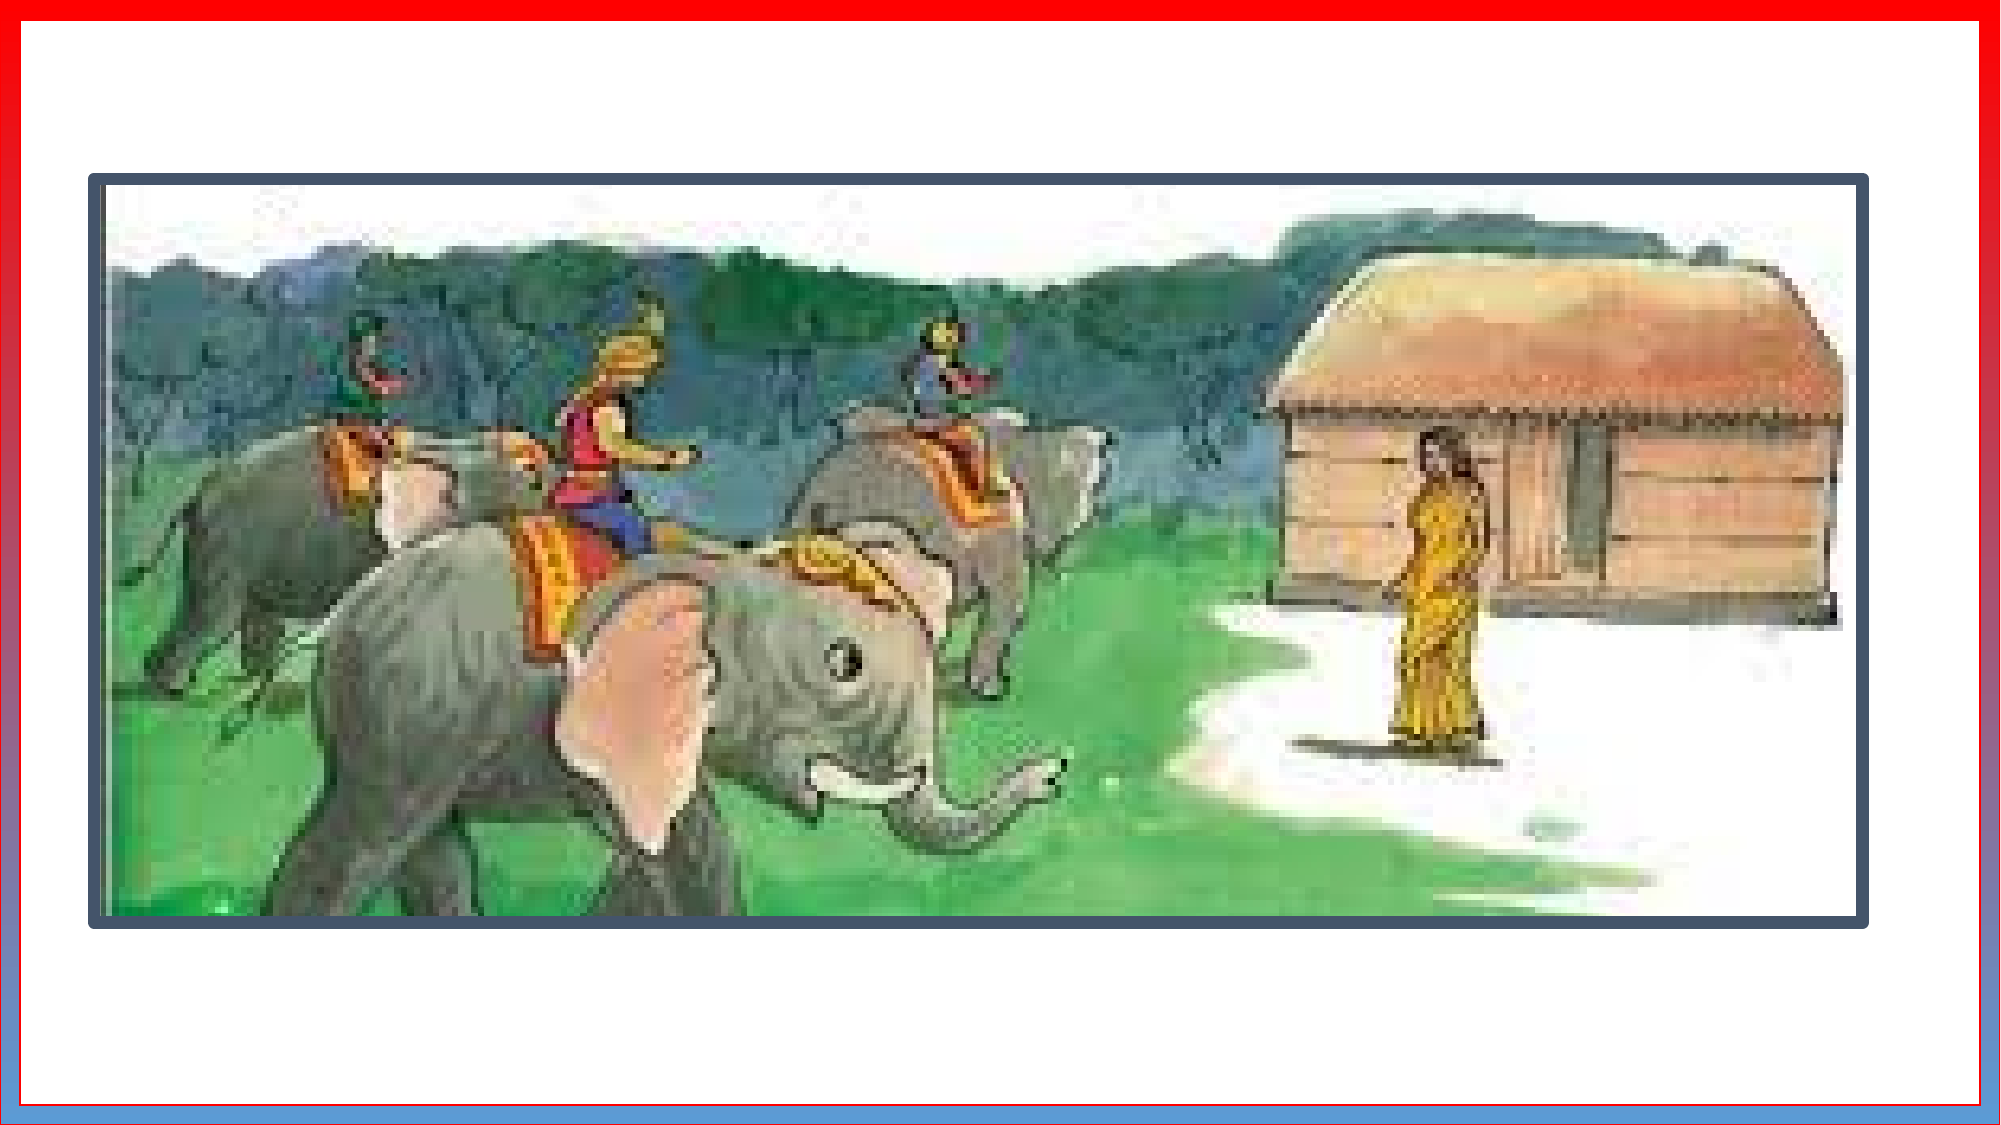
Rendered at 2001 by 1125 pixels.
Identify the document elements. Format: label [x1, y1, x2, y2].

picture [100, 185, 1857, 917]
